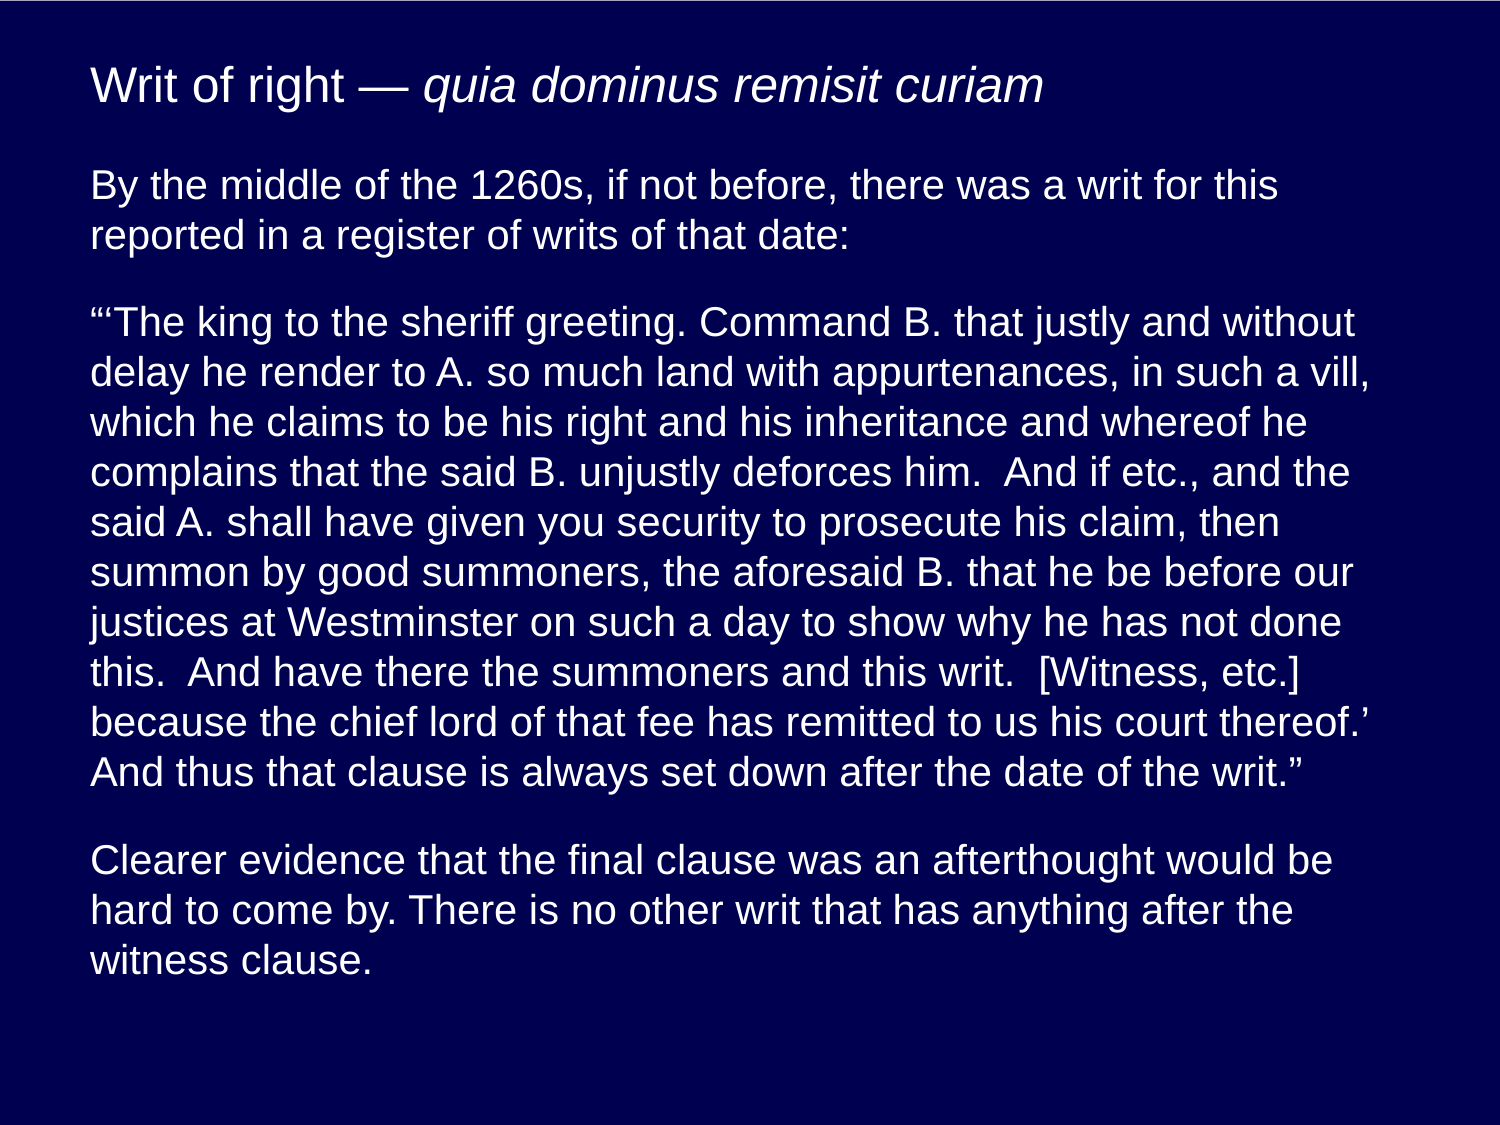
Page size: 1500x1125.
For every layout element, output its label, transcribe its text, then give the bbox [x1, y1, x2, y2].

list By the middle of the 1260s, if not before, there was a writ for this reported in a register of writs of that date: “‘The king to the sheriff greeting. Command B. that justly and without delay he render to A. so much land with appurtenances, in such a vill, which he claims to be his right and his inheritance and whereof he complains that the said B. unjustly deforces him. And if etc., and the said A. shall have given you security to prosecute his claim, then summon by good summoners, the aforesaid B. that he be before our justices at Westminster on such a day to show why he has not done this. And have there the summoners and this writ. [Witness, etc.] because the chief lord of that fee has remitted to us his court thereof.’ And thus that clause is always set down after the date of the writ.” Clearer evidence that the final clause was an afterthought would be hard to come by. There is no other writ that has anything after the witness clause. [75, 149, 1425, 1091]
title Writ of right — quia dominus remisit curiam [75, 45, 1425, 149]
